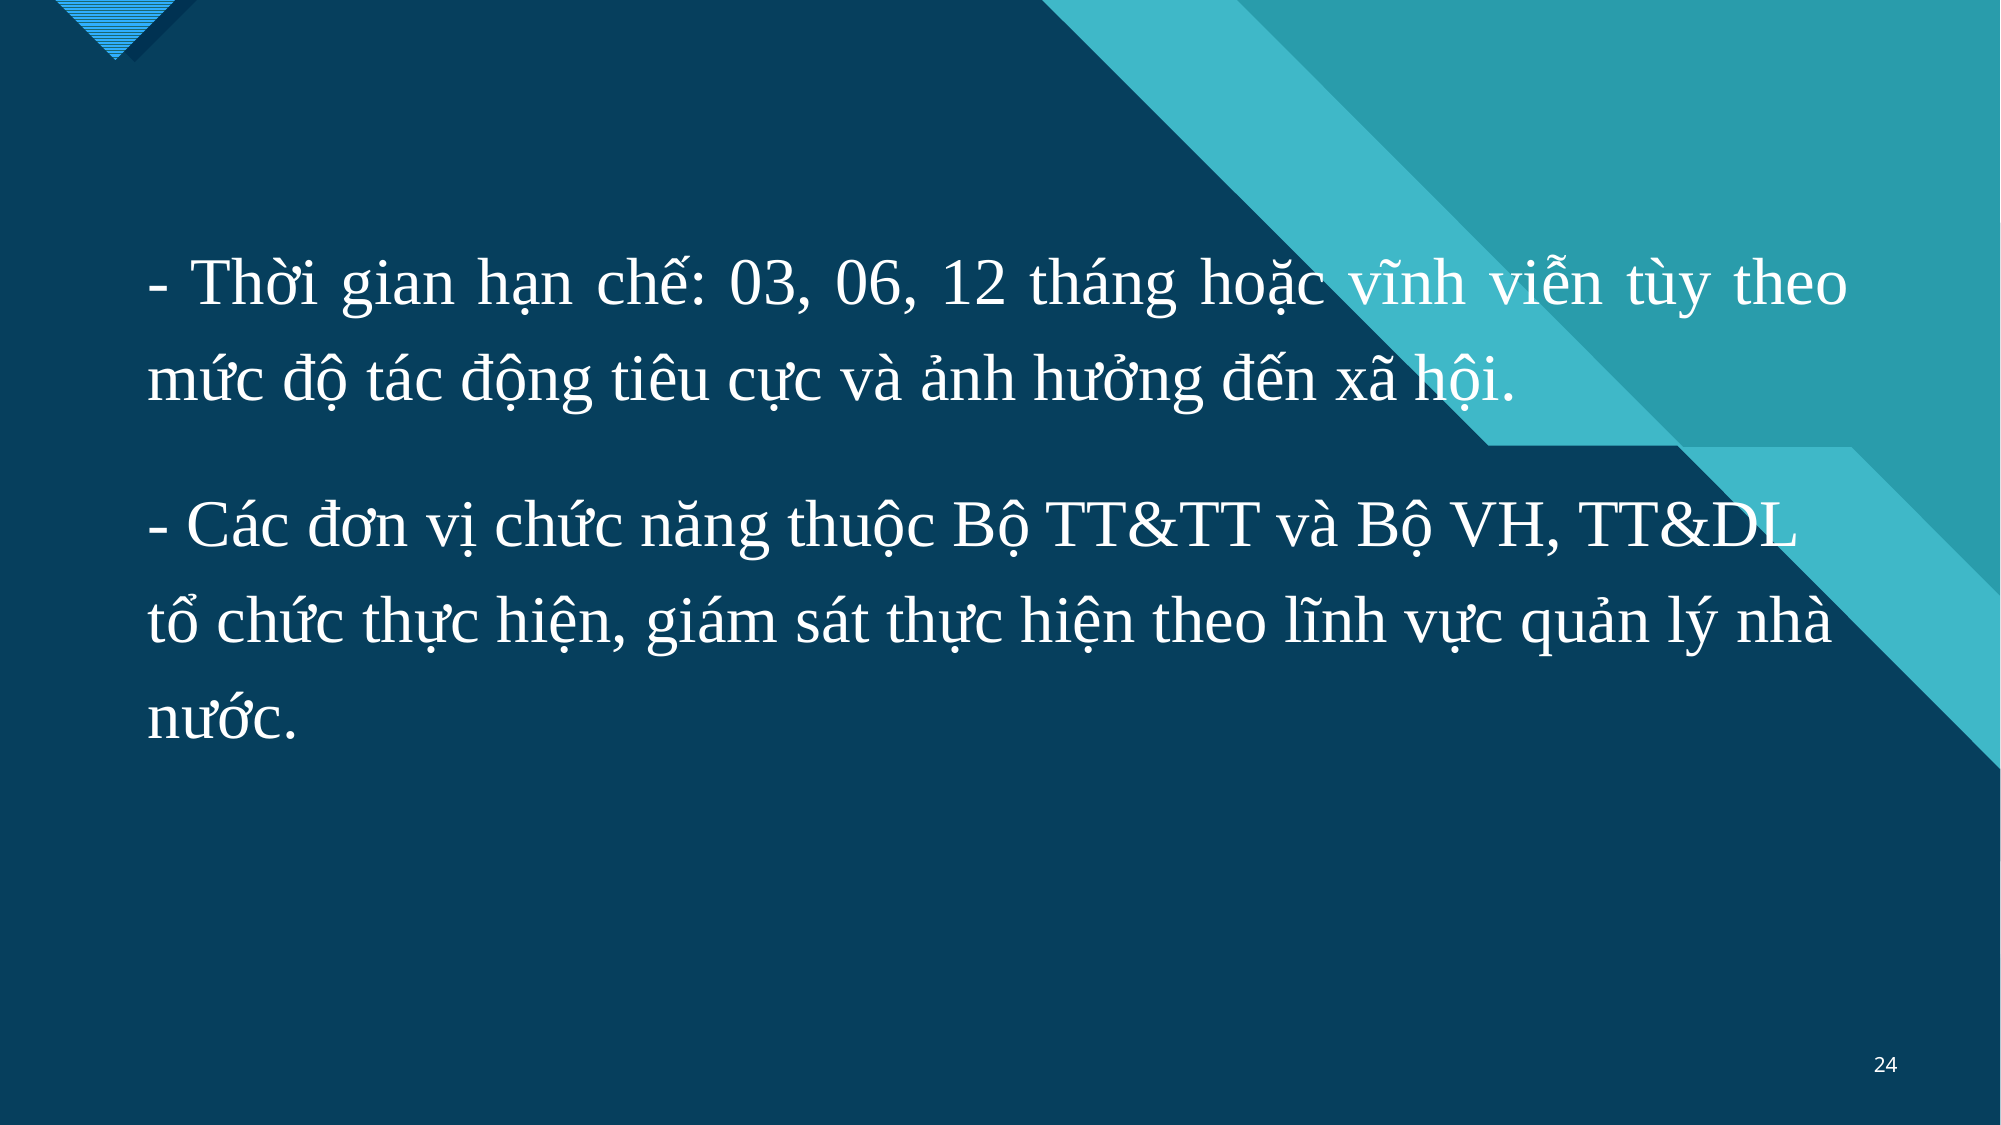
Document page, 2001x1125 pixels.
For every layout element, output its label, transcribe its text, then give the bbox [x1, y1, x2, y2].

text_box - Thời gian hạn chế: 03, 06, 12 tháng hoặc vĩnh viễn tùy theo mức độ tác động tiêu cực và ảnh hưởng đến xã hội. - Các đơn vị chức năng thuộc Bộ TT&TT và Bộ VH, TT&DL tổ chức thực hiện, giám sát thực hiện theo lĩnh vực quản lý nhà nước. [133, 214, 1867, 759]
slide_number 24 [1845, 1035, 1913, 1096]
